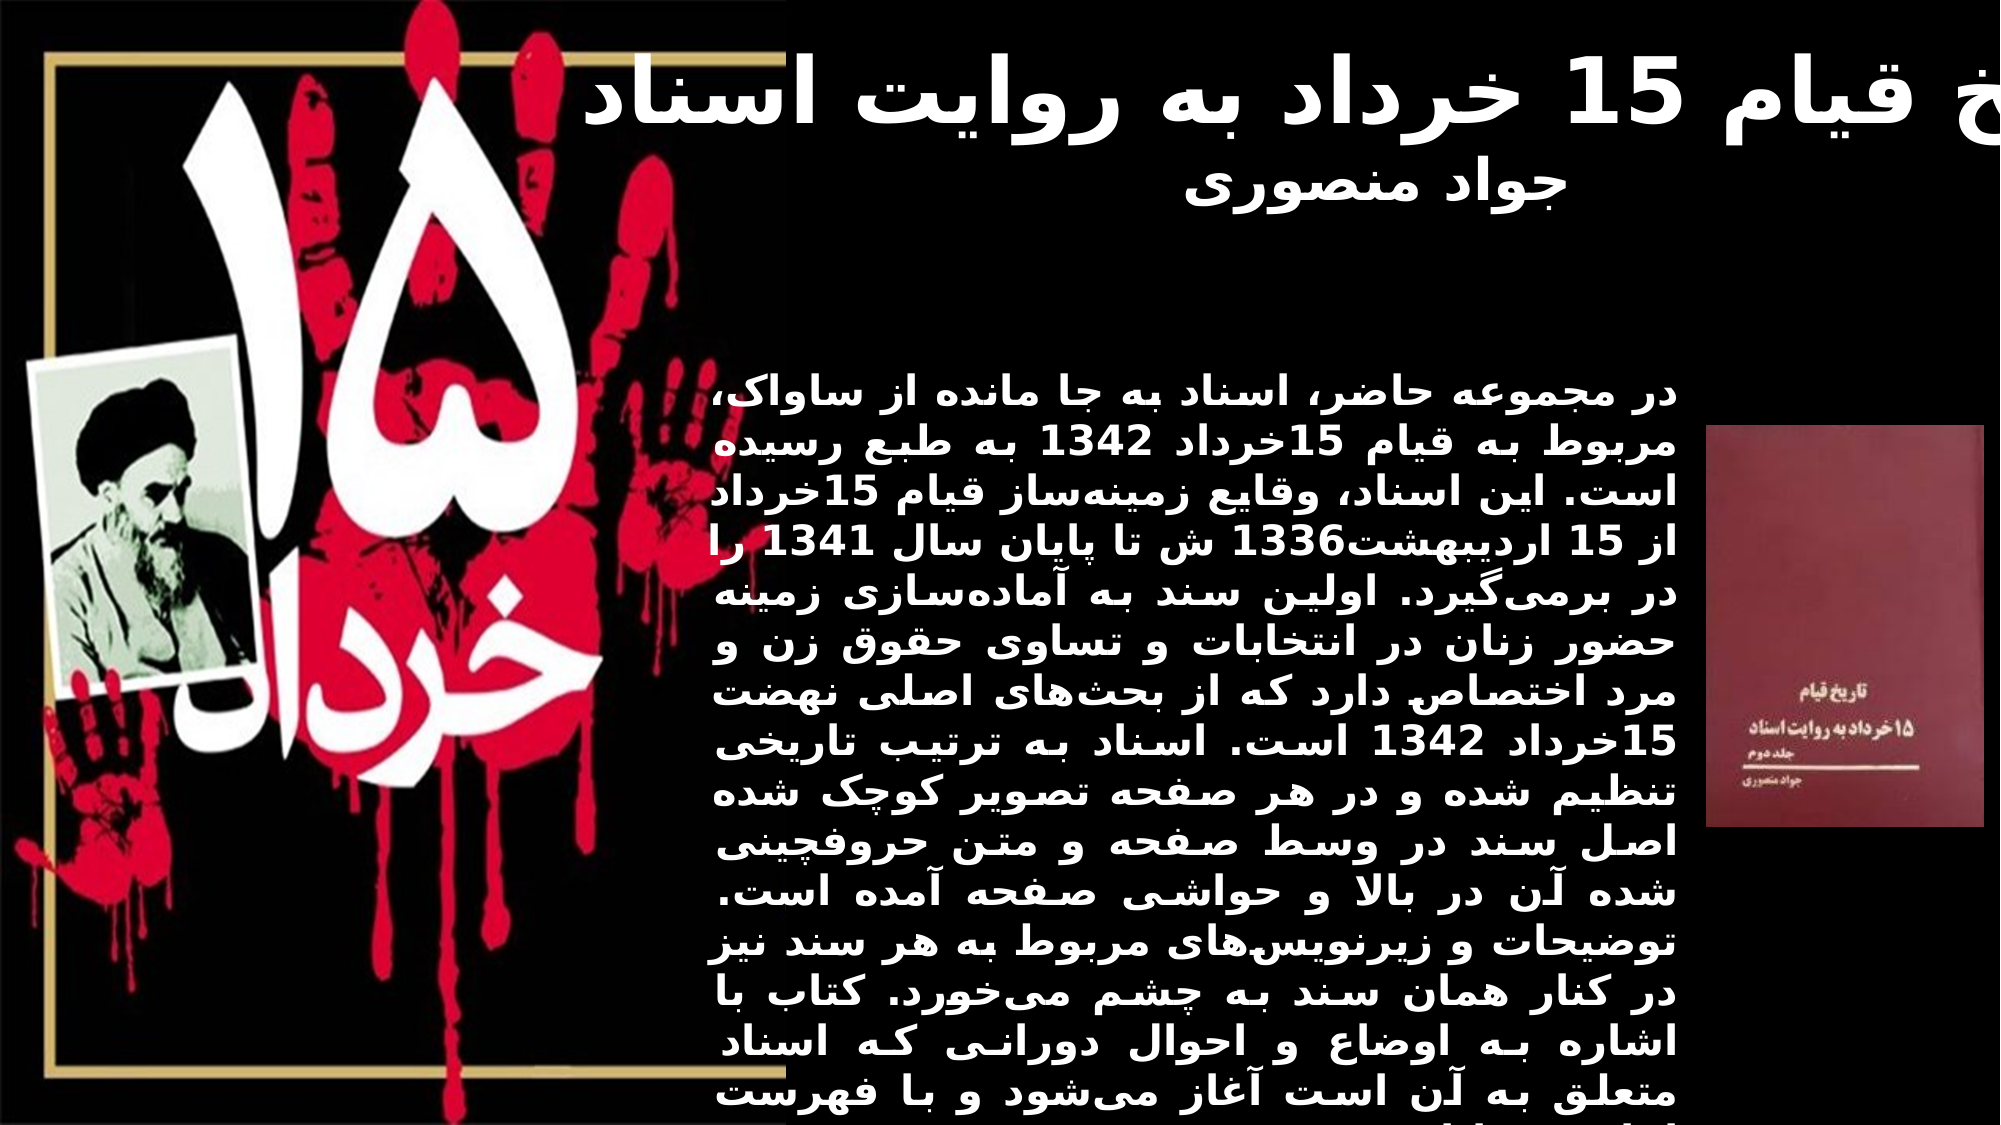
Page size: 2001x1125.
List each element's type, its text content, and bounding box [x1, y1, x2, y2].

picture [1706, 425, 1984, 827]
text_box در مجموعه حاضر، اسناد به جا مانده از ساواک، مربوط به قیام 15خرداد 1342 به طبع رسیده است. این اسناد، وقایع زمینه‌ساز قیام 15خرداد از 15 اردیبهشت1336 ش تا پایان سال 1341 را در برمی‌گیرد. اولین سند به آماده‌سازی زمینه حضور زنان در انتخابات و تساوی حقوق زن و مرد اختصاص دارد که از بحث‌های اصلی نهضت 15خرداد 1342 است. اسناد به ترتیب تاریخی تنظیم شده و در هر صفحه تصویر کوچک شده اصل سند در وسط صفحه و متن حروفچینی شده آن در بالا و حواشی صفحه آمده است. توضیحات و زیرنویس‌های مربوط به هر سند نیز در کنار همان سند به چشم می‌خورد. کتاب با اشاره به اوضاع و احوال دورانی که اسناد متعلق به آن است آغاز می‌شود و با فهرست اعلام به پایان می‌رسد . [786, 356, 1694, 1125]
text_box تاریخ قیام 15 خرداد به روایت اسناد جواد منصوری [786, 24, 2000, 220]
picture [0, 0, 786, 1125]
